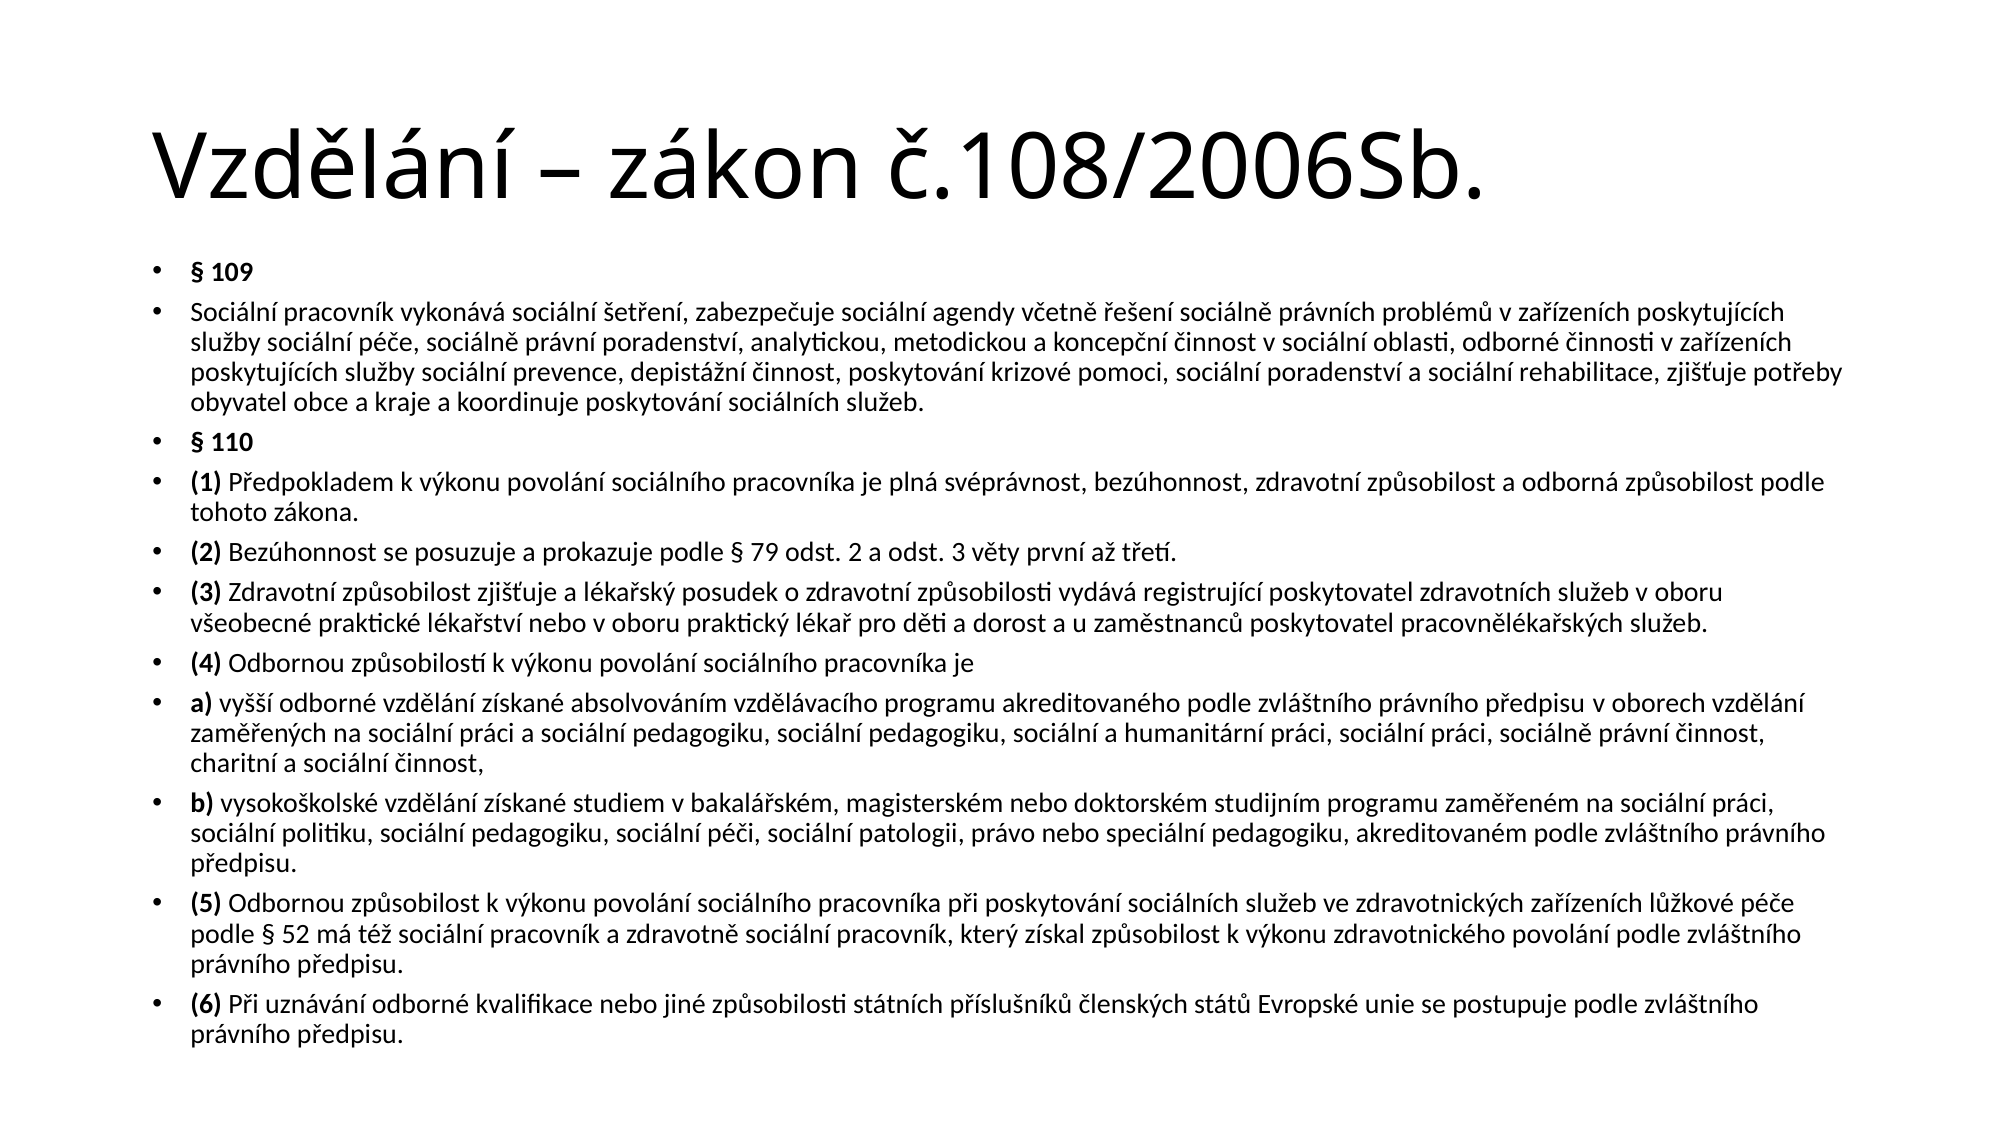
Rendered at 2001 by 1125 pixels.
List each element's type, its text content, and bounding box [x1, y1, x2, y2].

title Vzdělání – zákon č.108/2006Sb. [137, 59, 1863, 249]
list § 109 Sociální pracovník vykonává sociální šetření, zabezpečuje sociální agendy včetně řešení sociálně právních problémů v zařízeních poskytujících služby sociální péče, sociálně právní poradenství, analytickou, metodickou a koncepční činnost v sociální oblasti, odborné činnosti v zařízeních poskytujících služby sociální prevence, depistážní činnost, poskytování krizové pomoci, sociální poradenství a sociální rehabilitace, zjišťuje potřeby obyvatel obce a kraje a koordinuje poskytování sociálních služeb. § 110 (1) Předpokladem k výkonu povolání sociálního pracovníka je plná svéprávnost, bezúhonnost, zdravotní způsobilost a odborná způsobilost podle tohoto zákona. (2) Bezúhonnost se posuzuje a prokazuje podle § 79 odst. 2 a odst. 3 věty první až třetí. (3) Zdravotní způsobilost zjišťuje a lékařský posudek o zdravotní způsobilosti vydává registrující poskytovatel zdravotních služeb v oboru všeobecné praktické lékařství nebo v oboru praktický lékař pro děti a dorost a u zaměstnanců poskytovatel pracovnělékařských služeb. (4) Odbornou způsobilostí k výkonu povolání sociálního pracovníka je a) vyšší odborné vzdělání získané absolvováním vzdělávacího programu akreditovaného podle zvláštního právního předpisu v oborech vzdělání zaměřených na sociální práci a sociální pedagogiku, sociální pedagogiku, sociální a humanitární práci, sociální práci, sociálně právní činnost, charitní a sociální činnost, b) vysokoškolské vzdělání získané studiem v bakalářském, magisterském nebo doktorském studijním programu zaměřeném na sociální práci, sociální politiku, sociální pedagogiku, sociální péči, sociální patologii, právo nebo speciální pedagogiku, akreditovaném podle zvláštního právního předpisu. (5) Odbornou způsobilost k výkonu povolání sociálního pracovníka při poskytování sociálních služeb ve zdravotnických zařízeních lůžkové péče podle § 52 má též sociální pracovník a zdravotně sociální pracovník, který získal způsobilost k výkonu zdravotnického povolání podle zvláštního právního předpisu. (6) Při uznávání odborné kvalifikace nebo jiné způsobilosti státních příslušníků členských států Evropské unie se postupuje podle zvláštního právního předpisu. [137, 249, 1863, 1066]
